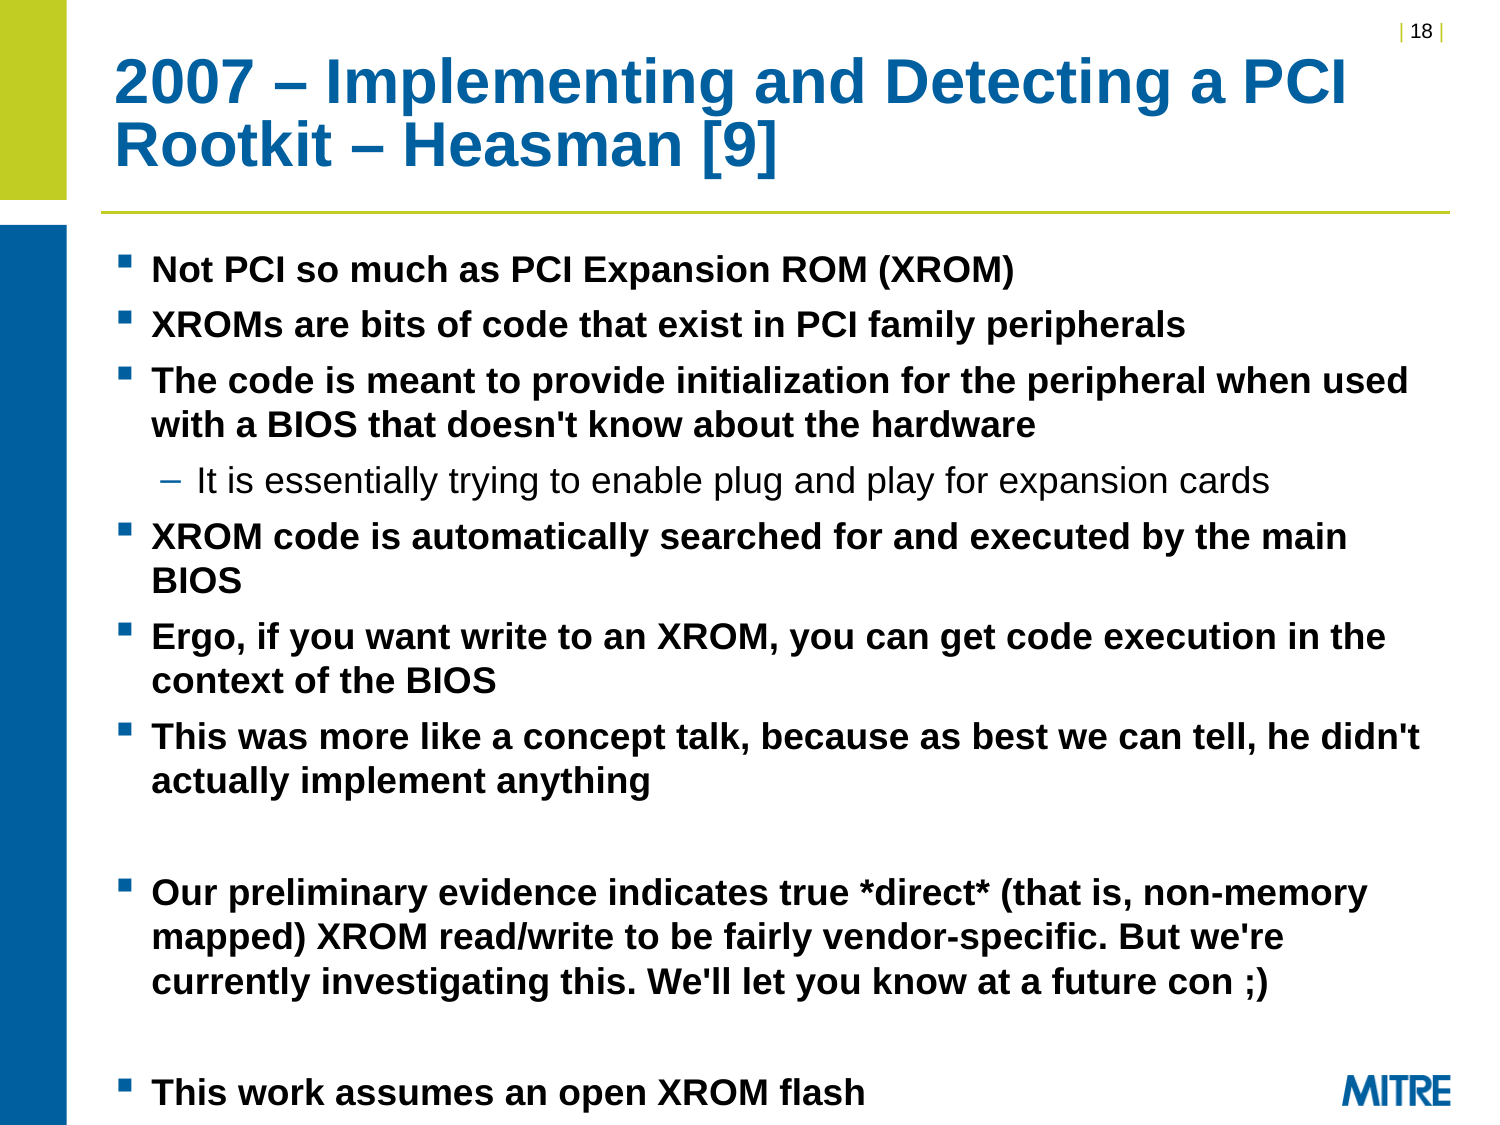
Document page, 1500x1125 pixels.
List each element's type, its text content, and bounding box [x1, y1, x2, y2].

title 2007 – Implementing and Detecting a PCI Rootkit – Heasman [9] [99, 45, 1450, 188]
list Not PCI so much as PCI Expansion ROM (XROM) XROMs are bits of code that exist in PCI family peripherals The code is meant to provide initialization for the peripheral when used with a BIOS that doesn't know about the hardware It is essentially trying to enable plug and play for expansion cards XROM code is automatically searched for and executed by the main BIOS Ergo, if you want write to an XROM, you can get code execution in the context of the BIOS This was more like a concept talk, because as best we can tell, he didn't actually implement anything Our preliminary evidence indicates true *direct* (that is, non-memory mapped) XROM read/write to be fairly vendor-specific. But we're currently investigating this. We'll let you know at a future con ;) This work assumes an open XROM flash [99, 237, 1450, 1125]
